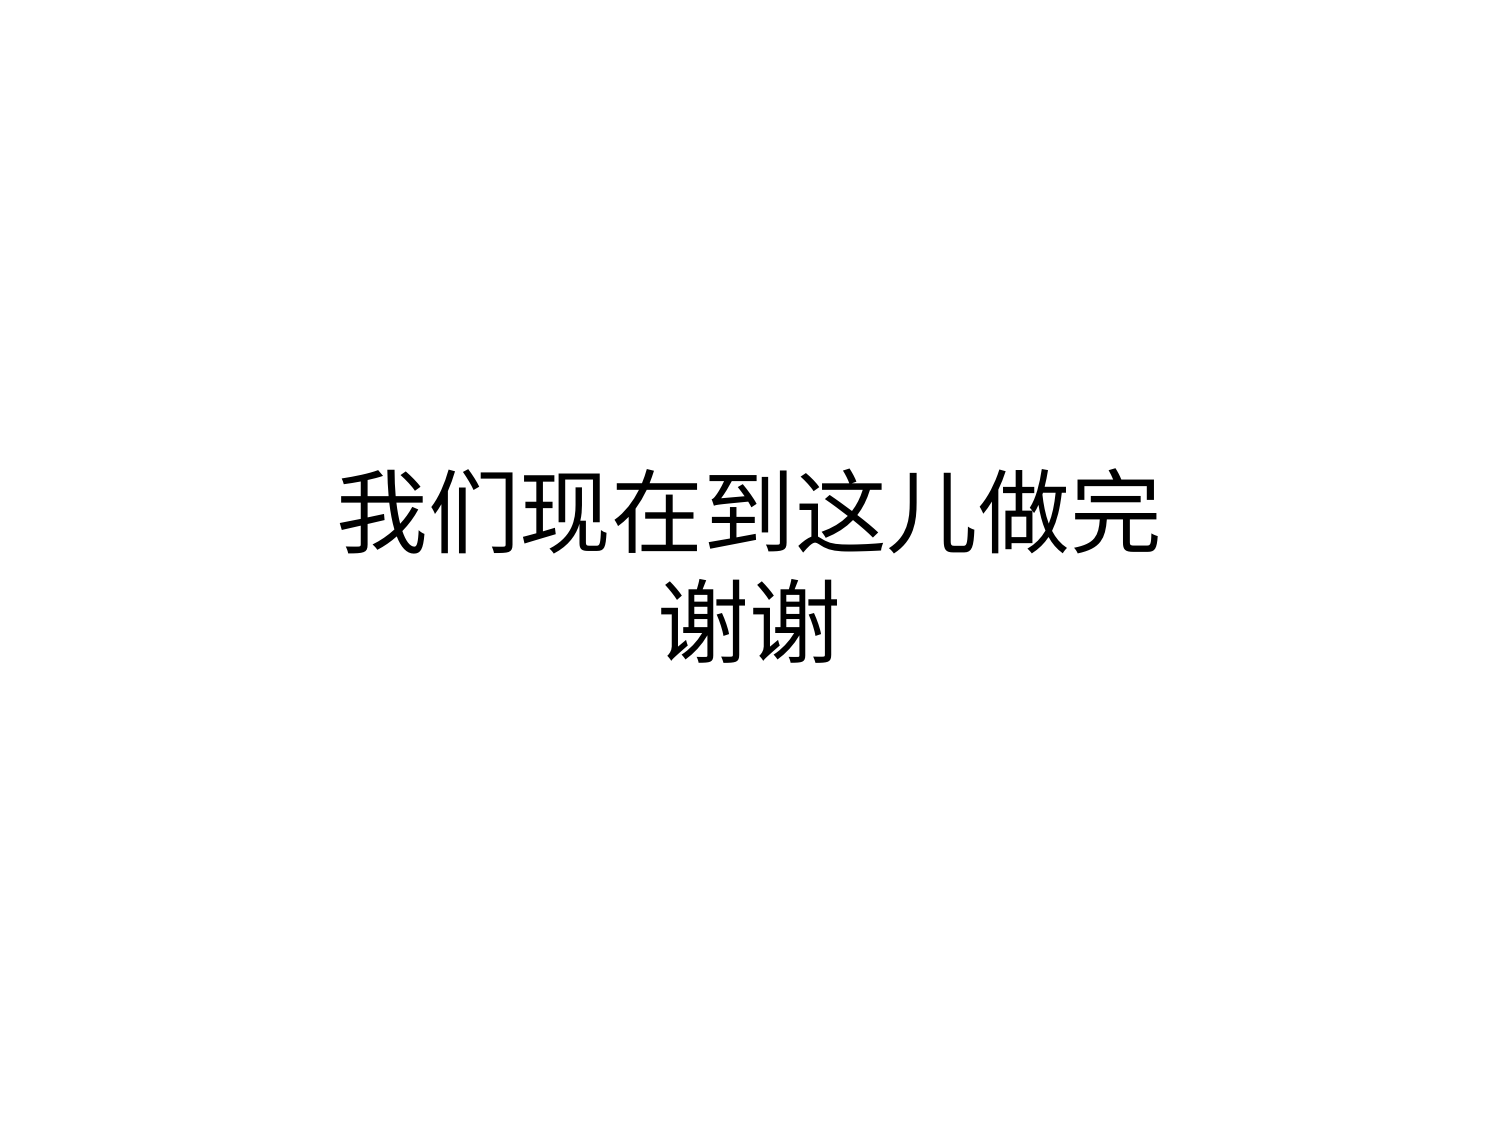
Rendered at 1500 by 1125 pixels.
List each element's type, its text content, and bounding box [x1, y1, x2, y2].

title 我们现在到这儿做完 谢谢 [112, 444, 1388, 686]
